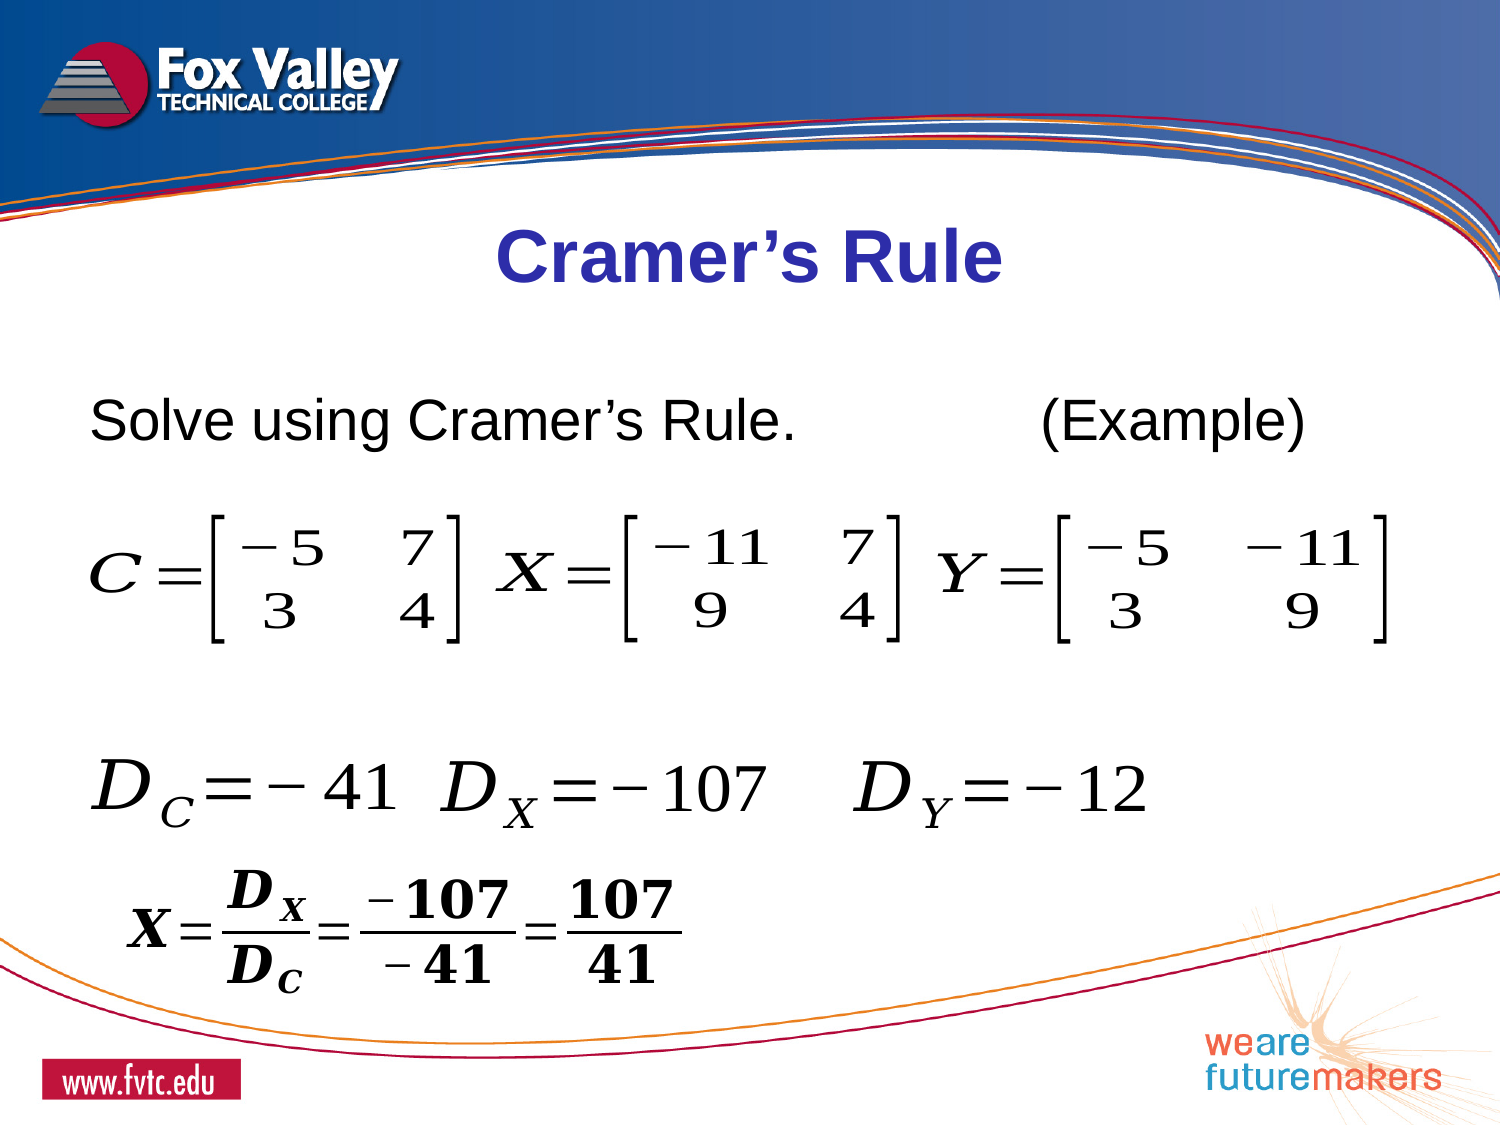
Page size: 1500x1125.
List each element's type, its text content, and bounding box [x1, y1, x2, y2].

text_box Solve using Cramer’s Rule. (Example) [74, 375, 1425, 460]
picture [0, 0, 1500, 1125]
text_box Cramer’s Rule [480, 199, 1020, 305]
